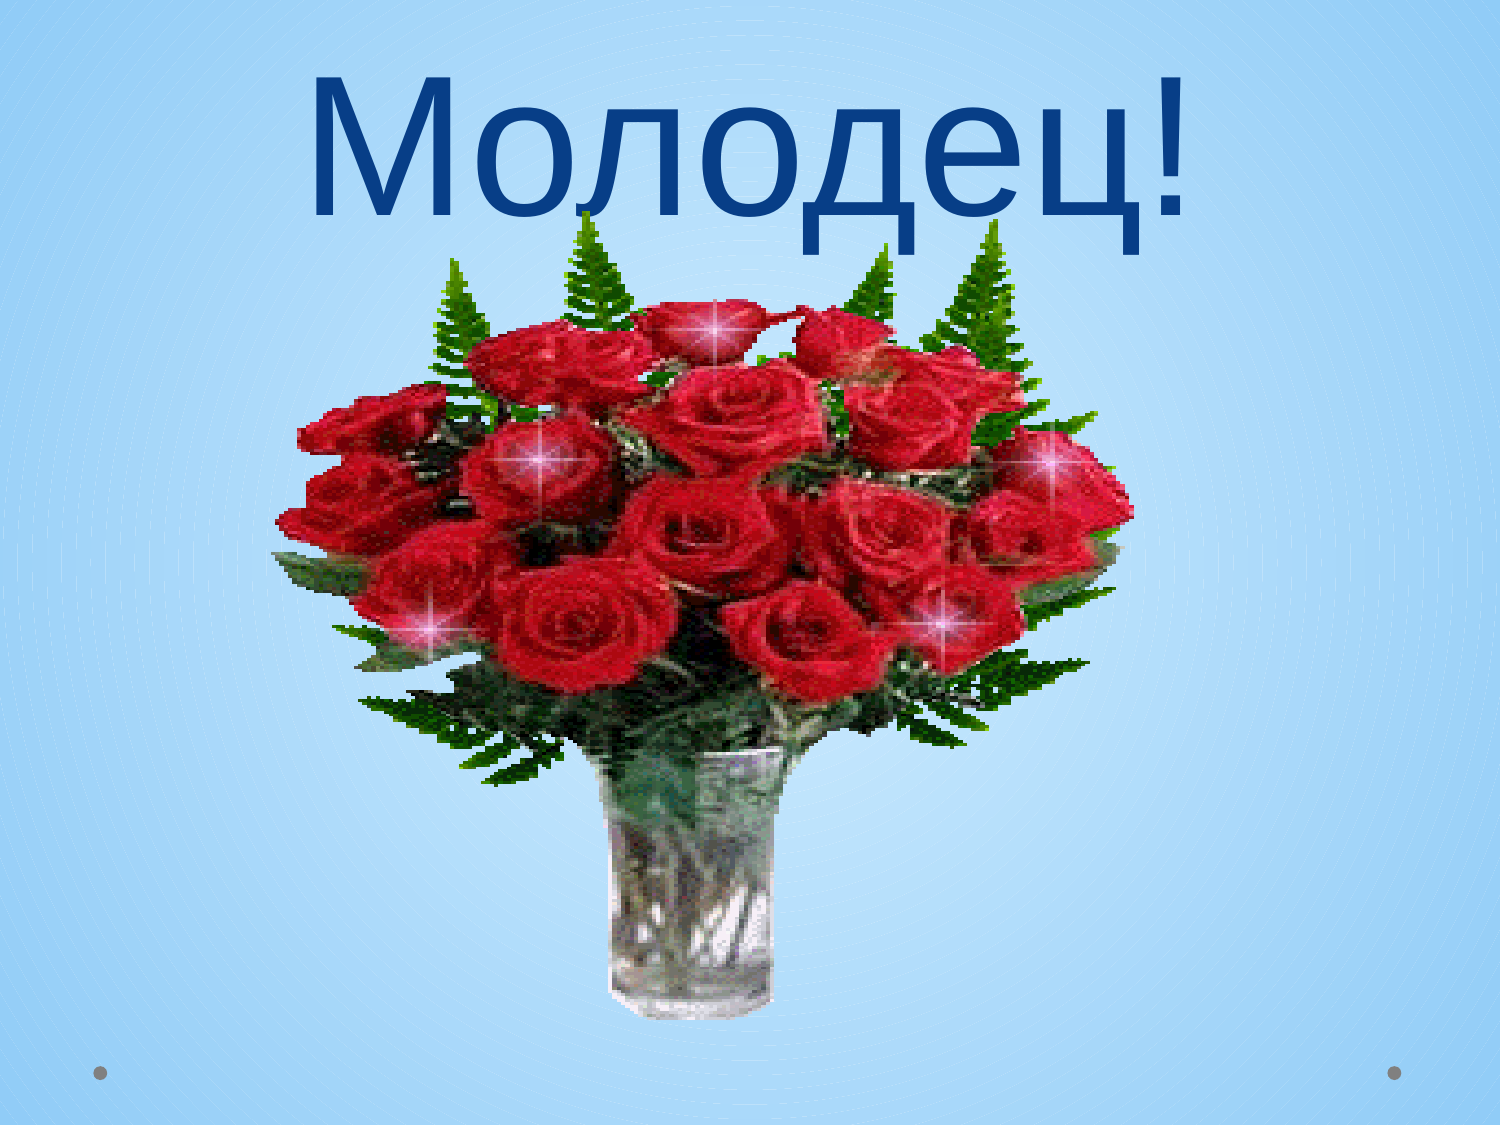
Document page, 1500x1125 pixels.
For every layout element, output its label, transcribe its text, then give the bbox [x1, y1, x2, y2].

title Молодец! [75, 0, 1425, 263]
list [271, 211, 1135, 1020]
